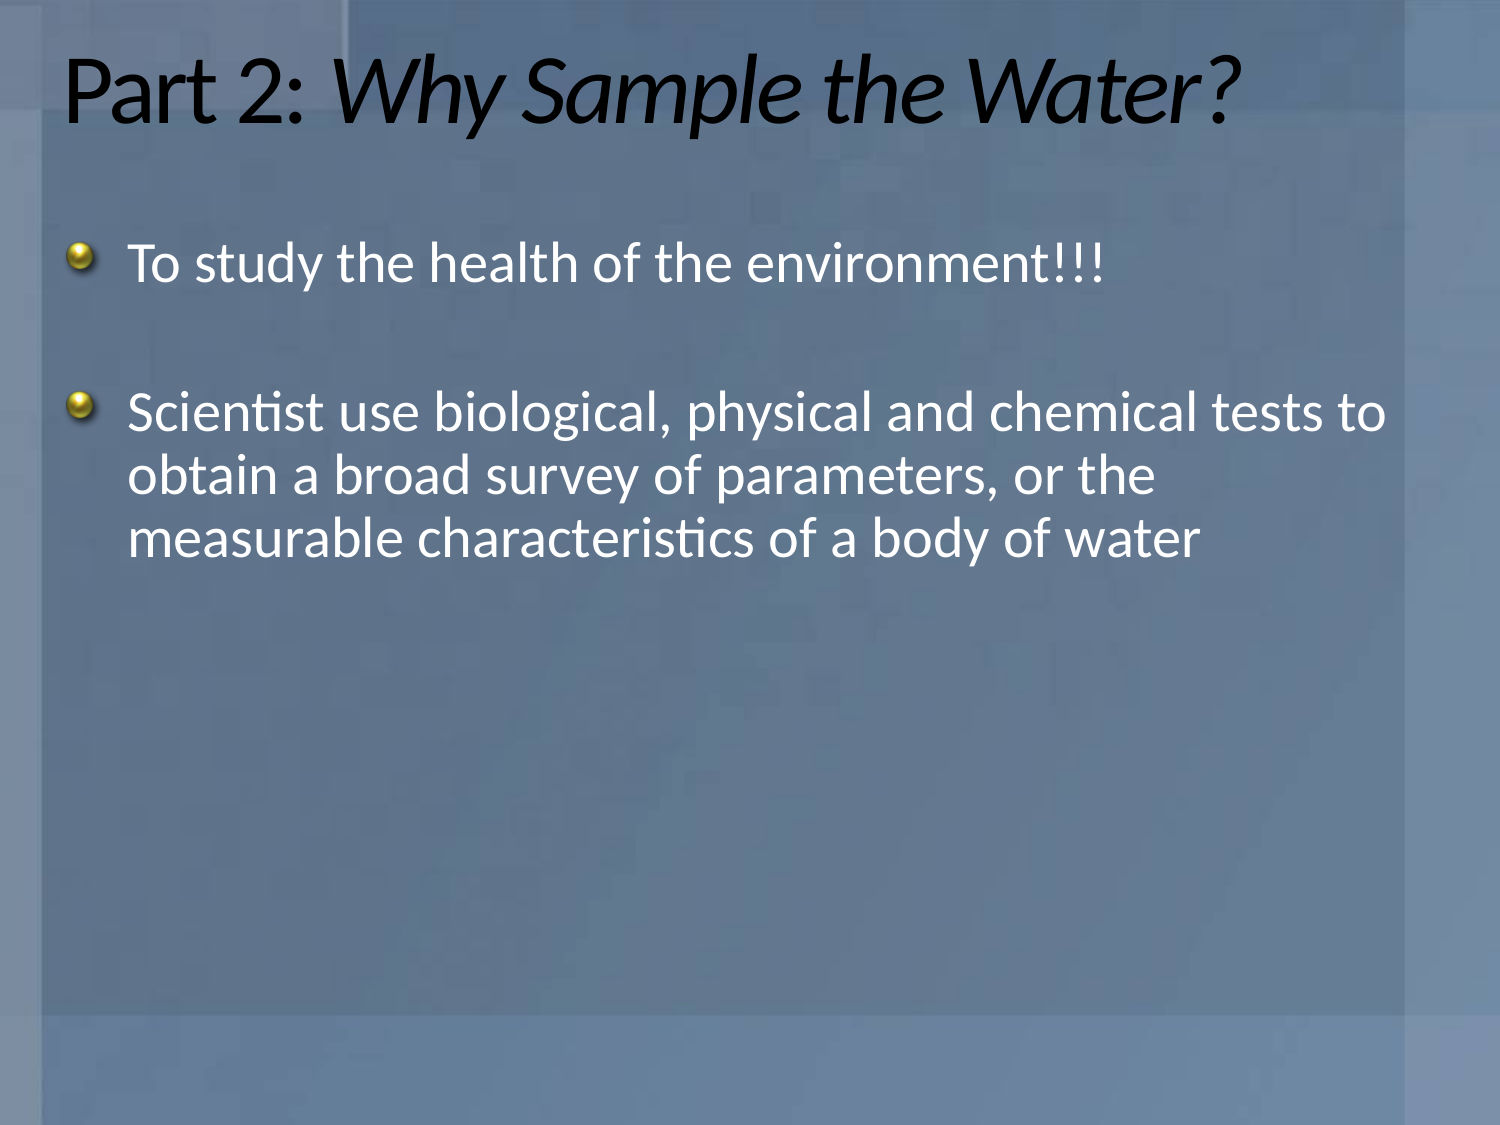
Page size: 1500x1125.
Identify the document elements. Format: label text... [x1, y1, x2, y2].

title Part 2: Why Sample the Water? [62, 37, 1438, 147]
list To study the health of the environment!!! Scientist use biological, physical and chemical tests to obtain a broad survey of parameters, or the measurable characteristics of a body of water [62, 231, 1438, 579]
picture [0, 0, 1500, 1125]
